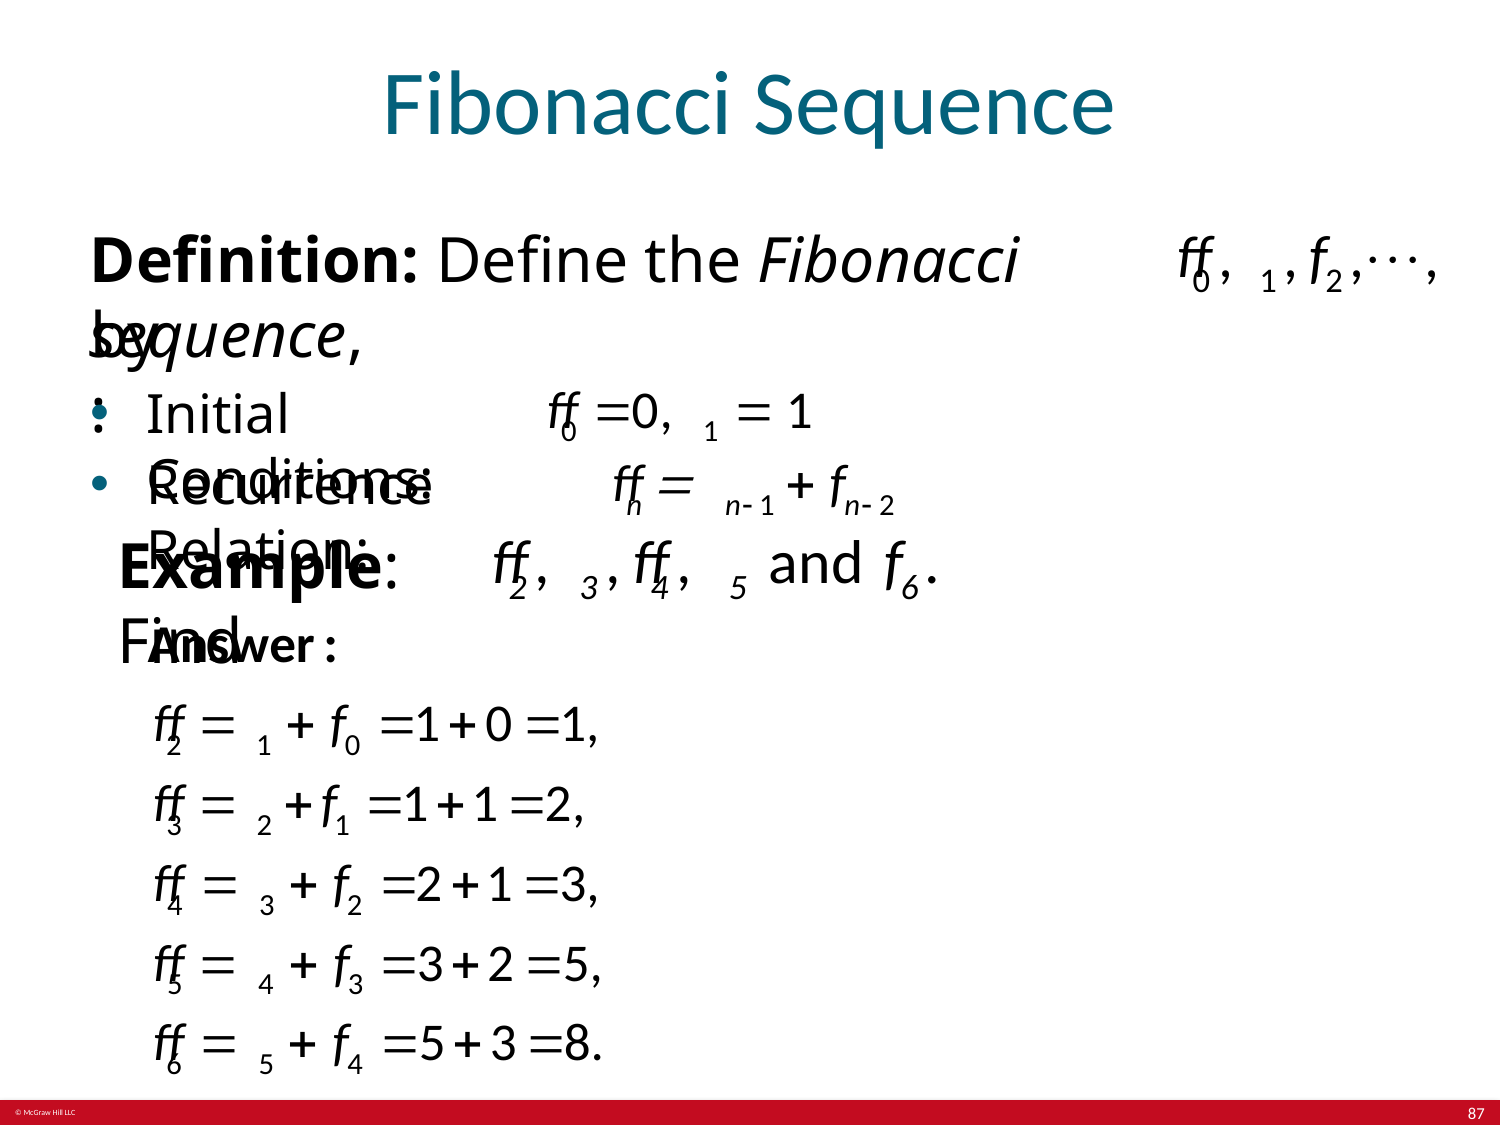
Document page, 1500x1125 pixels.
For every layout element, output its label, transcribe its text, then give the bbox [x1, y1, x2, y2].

list Definition: Define the Fibonacci sequence, [75, 212, 1200, 311]
title Fibonacci Sequence [0, 0, 1500, 195]
list Initial Conditions: [75, 371, 549, 443]
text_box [597, 448, 904, 520]
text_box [138, 608, 613, 1088]
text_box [474, 521, 950, 616]
list Recurrence Relation: [75, 443, 592, 524]
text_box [1160, 217, 1451, 308]
list by: [75, 287, 188, 371]
list Example: Find [102, 518, 504, 607]
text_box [532, 374, 821, 455]
text_box 87 [1424, 1099, 1500, 1125]
